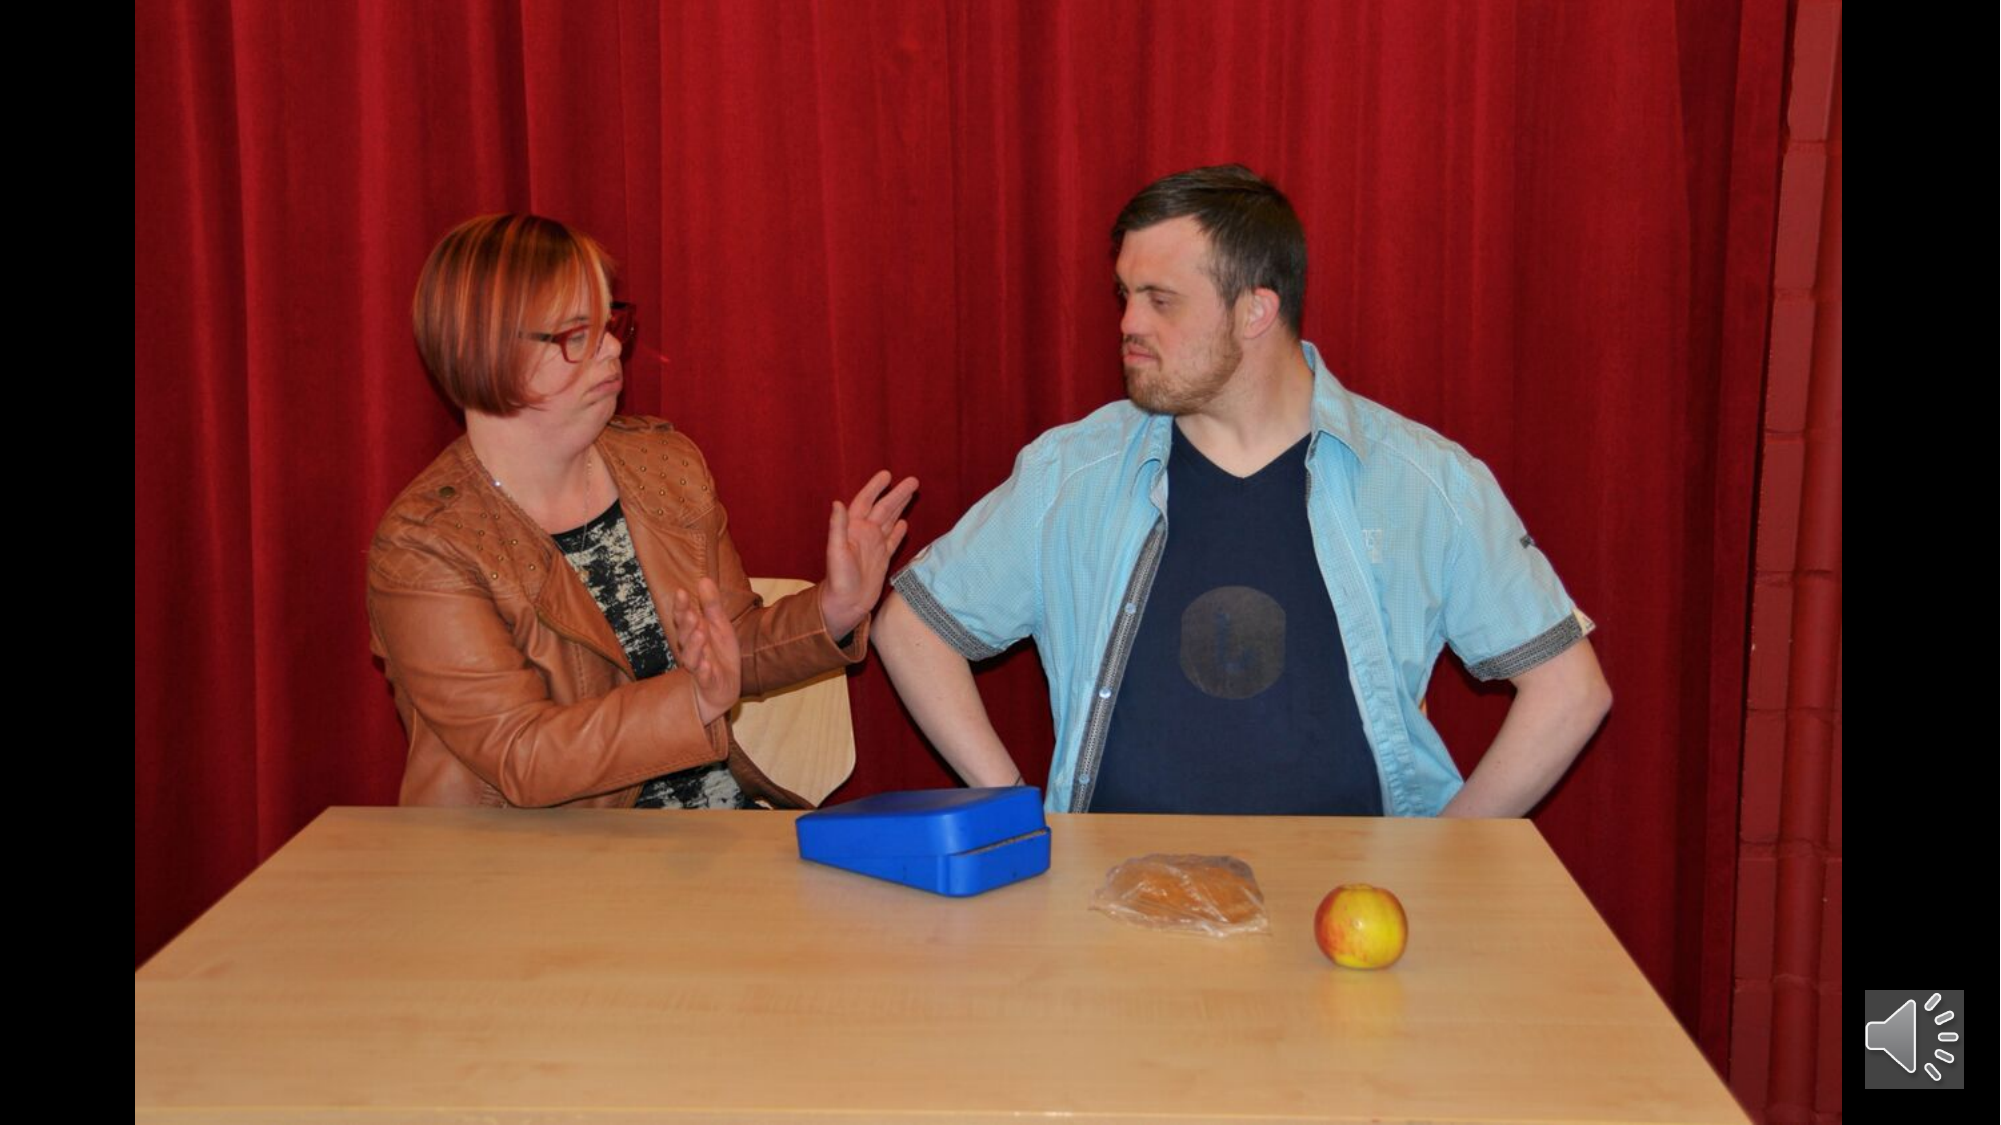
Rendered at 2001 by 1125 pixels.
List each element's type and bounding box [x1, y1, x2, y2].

list [135, 0, 1842, 1125]
picture [1864, 989, 1965, 1090]
